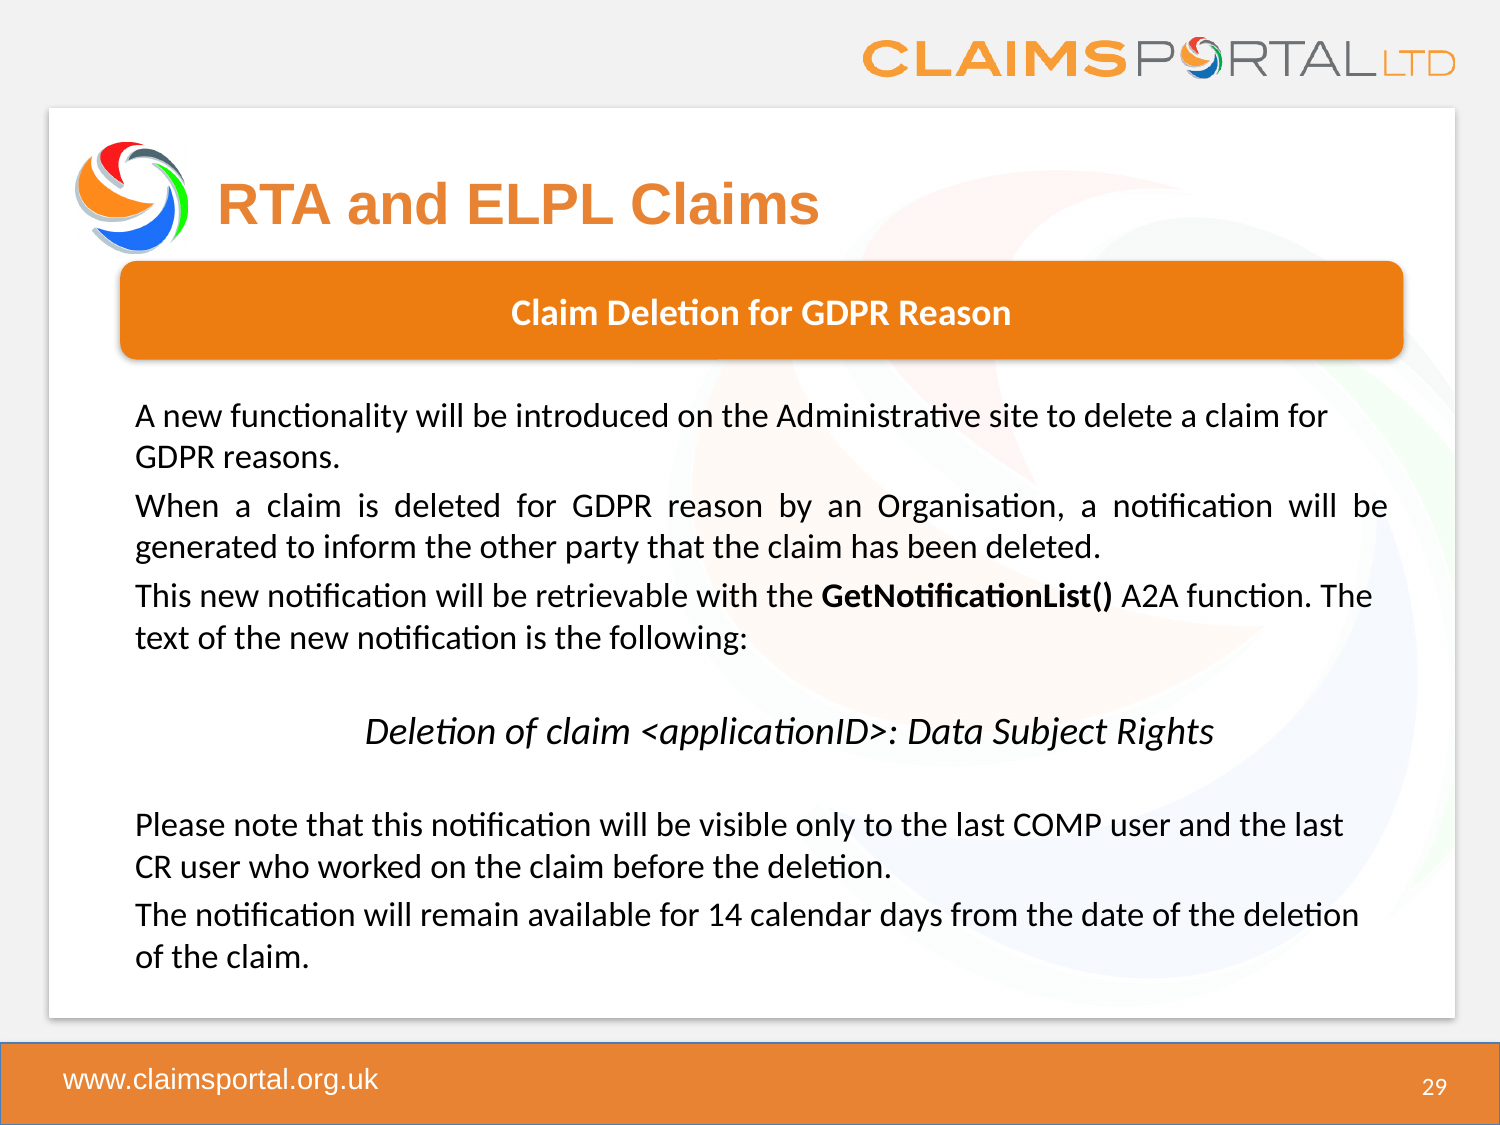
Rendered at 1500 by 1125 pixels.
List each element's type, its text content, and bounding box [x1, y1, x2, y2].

picture [631, 137, 1455, 1018]
slide_number 29 [1095, 1062, 1463, 1123]
text_box Claim Deletion for GDPR Reason [119, 260, 1405, 361]
title RTA and ELPL Claims [202, 159, 1425, 267]
picture [863, 37, 1455, 79]
text_box A new functionality will be introduced on the Administrative site to delete a claim for GDPR reasons. When a claim is deleted for GDPR reason by an Organisation, a notification will be generated to inform the other party that the claim has been deleted. This new notification will be retrievable with the GetNotificationList() A2A function. The text of the new notification is the following: Deletion of claim <applicationID>: Data Subject Rights Please note that this notification will be visible only to the last COMP user and the last CR user who worked on the claim before the deletion. The notification will remain available for 14 calendar days from the date of the deletion of the claim. [120, 385, 1404, 988]
picture [75, 142, 188, 254]
